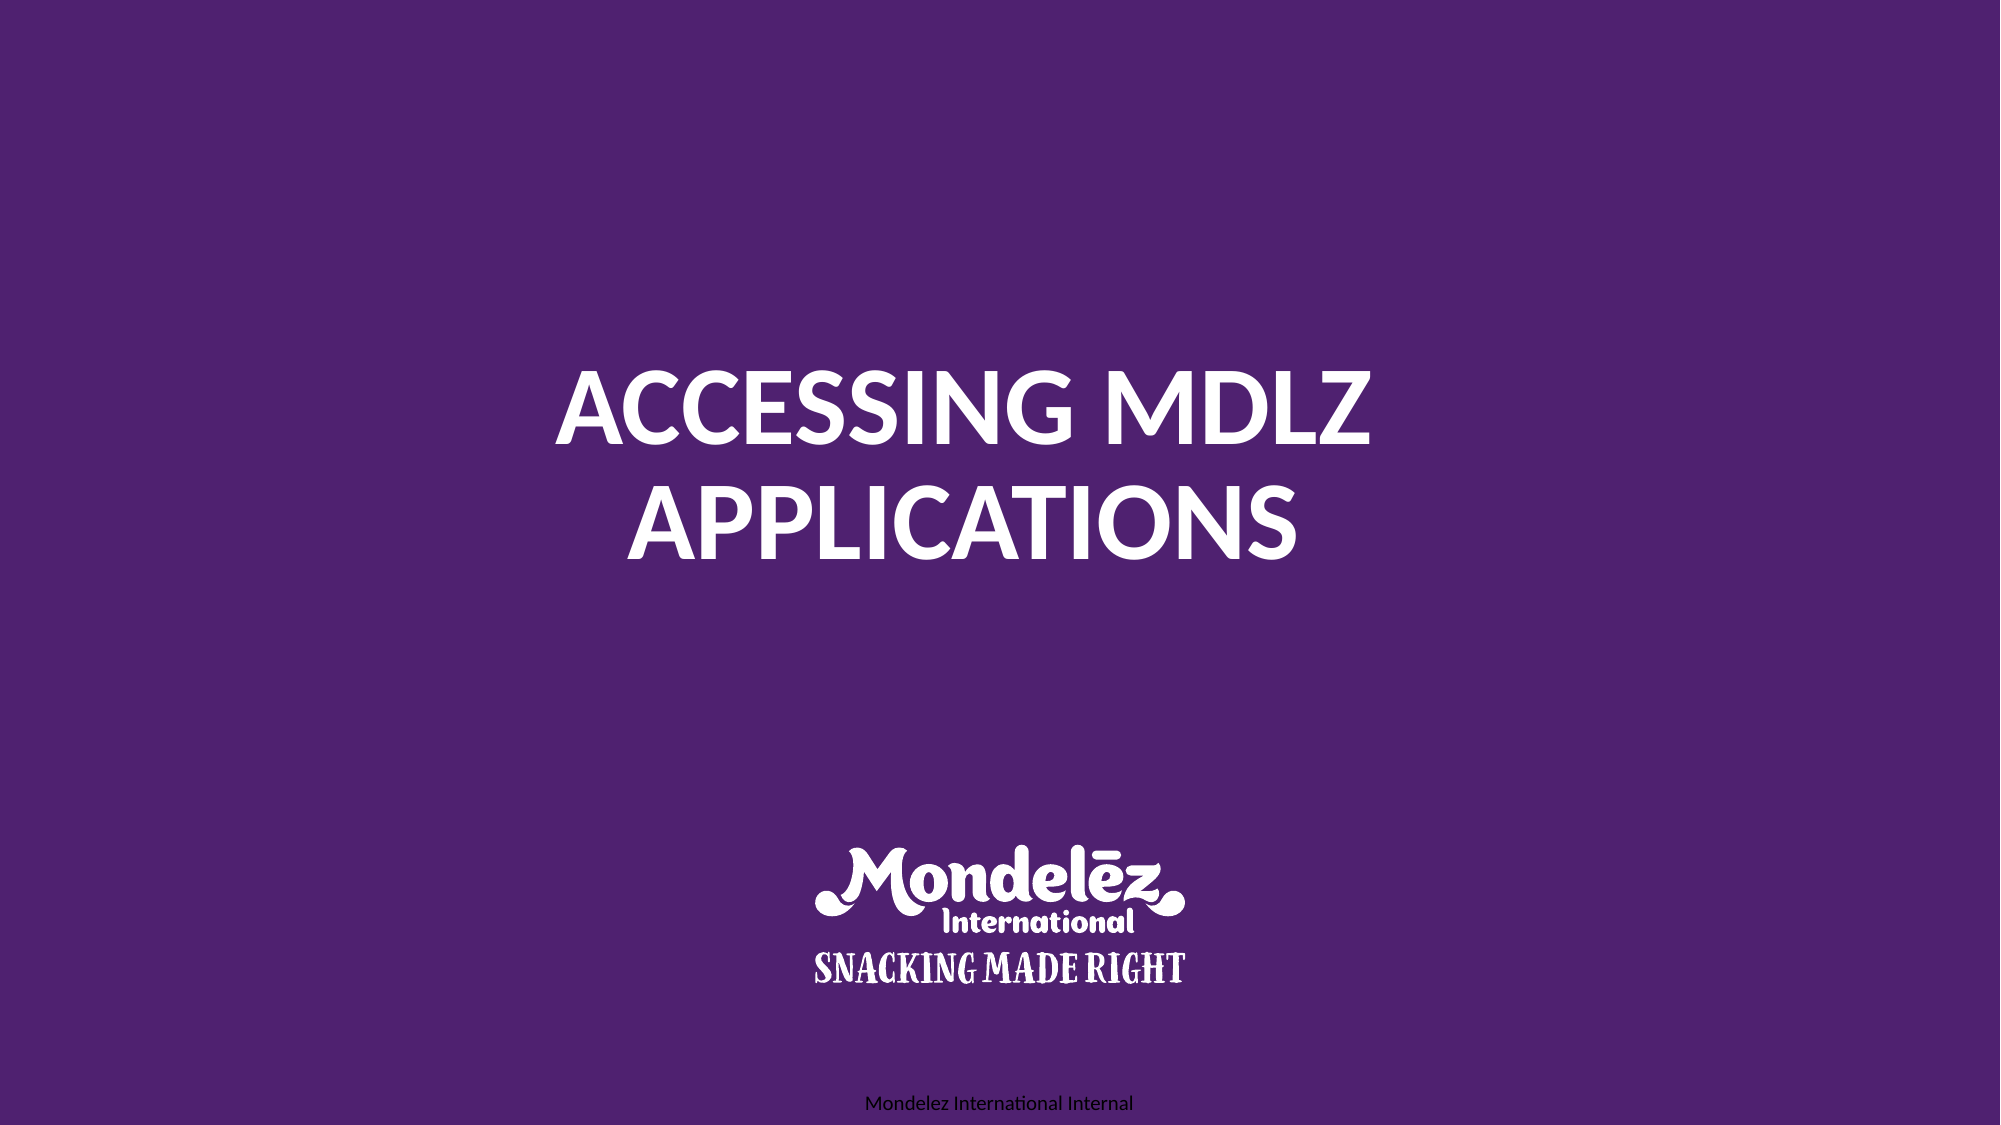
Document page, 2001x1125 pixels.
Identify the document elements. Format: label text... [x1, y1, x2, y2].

title accessing MDLZ applications [363, 323, 1564, 583]
